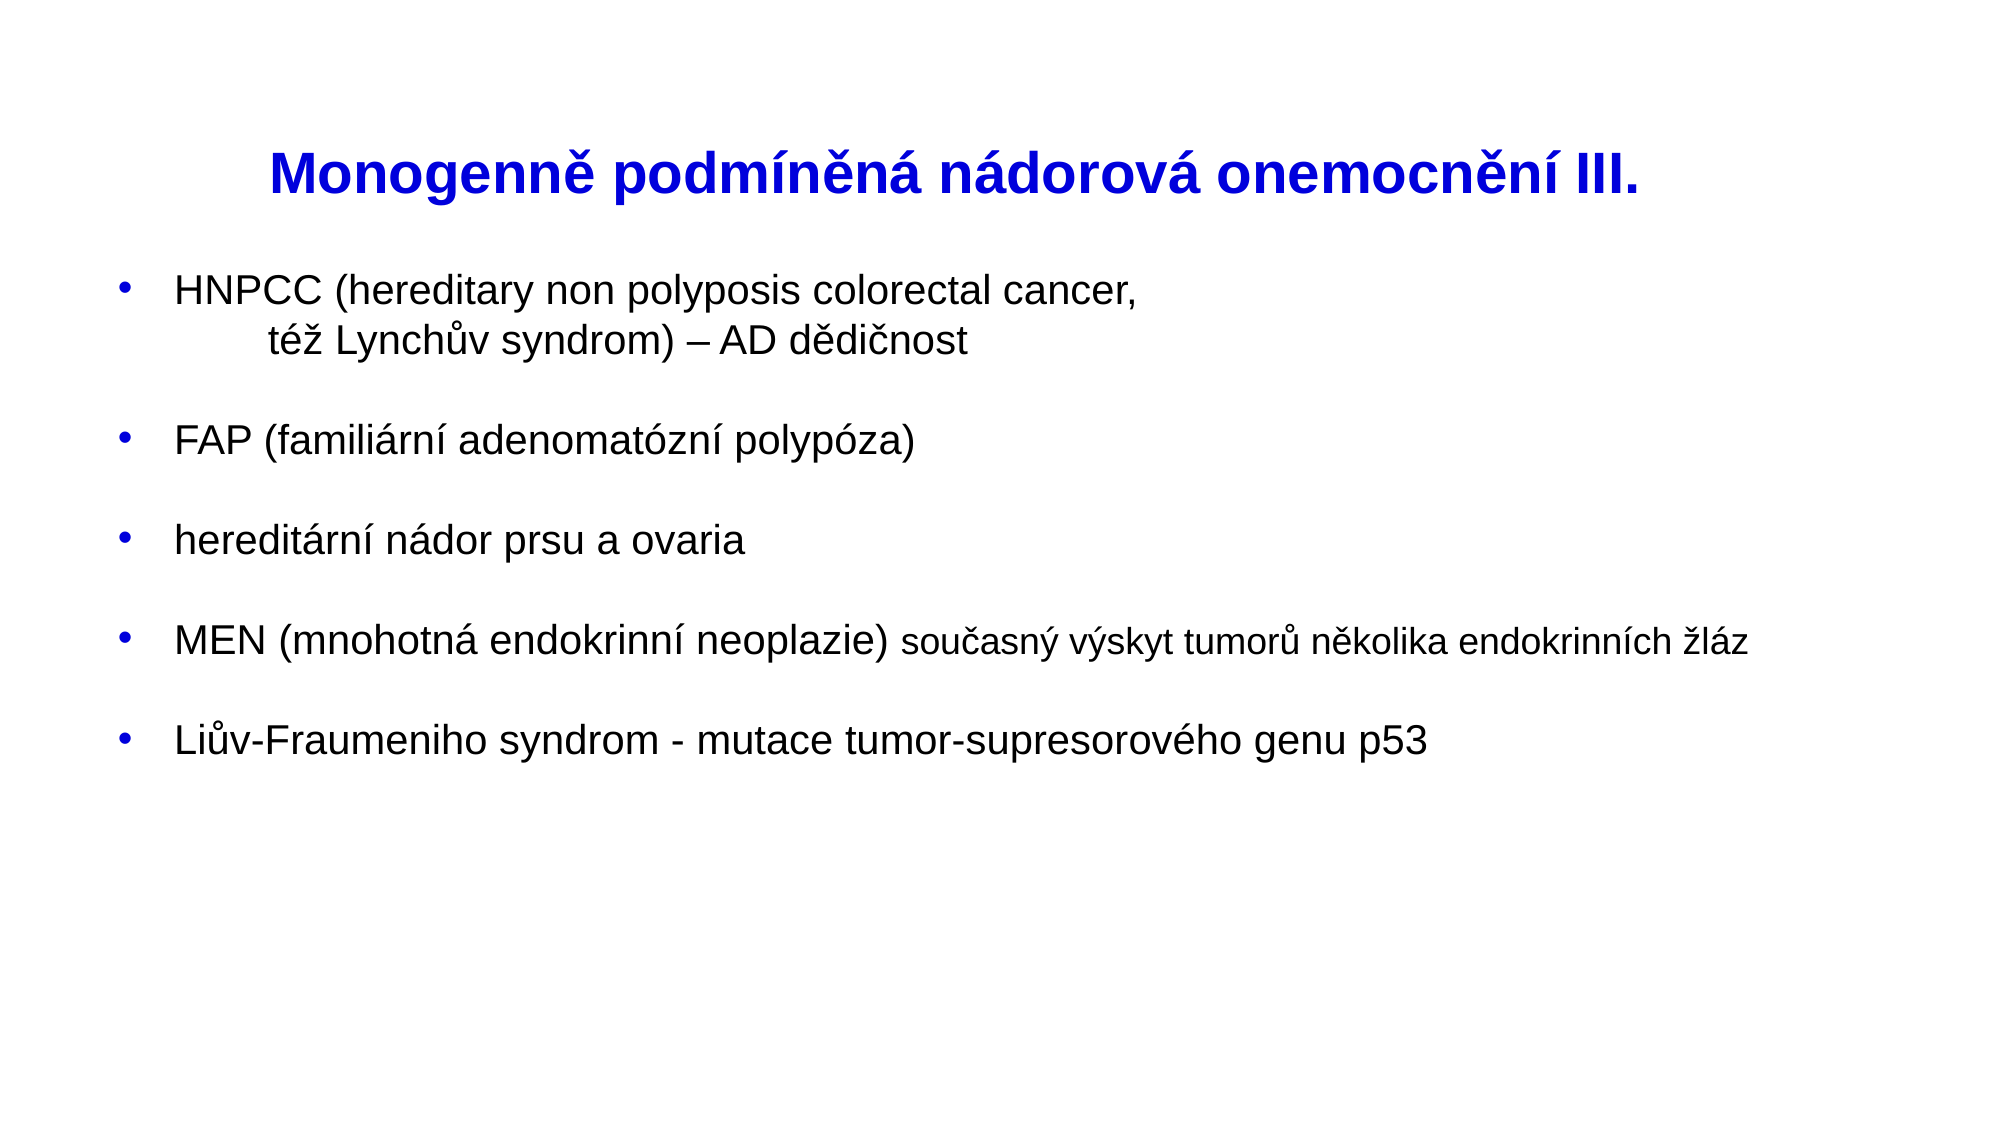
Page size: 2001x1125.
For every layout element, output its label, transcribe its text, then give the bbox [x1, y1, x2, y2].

list HNPCC (hereditary non polyposis colorectal cancer, též Lynchův syndrom) – AD dědičnost FAP (familiární adenomatózní polypóza) hereditární nádor prsu a ovaria MEN (mnohotná endokrinní neoplazie) současný výskyt tumorů několika endokrinních žláz Liův-Fraumeniho syndrom - mutace tumor-supresorového genu p53 [117, 262, 1899, 1005]
title Monogenně podmíněná nádorová onemocnění III. [147, 122, 1764, 234]
